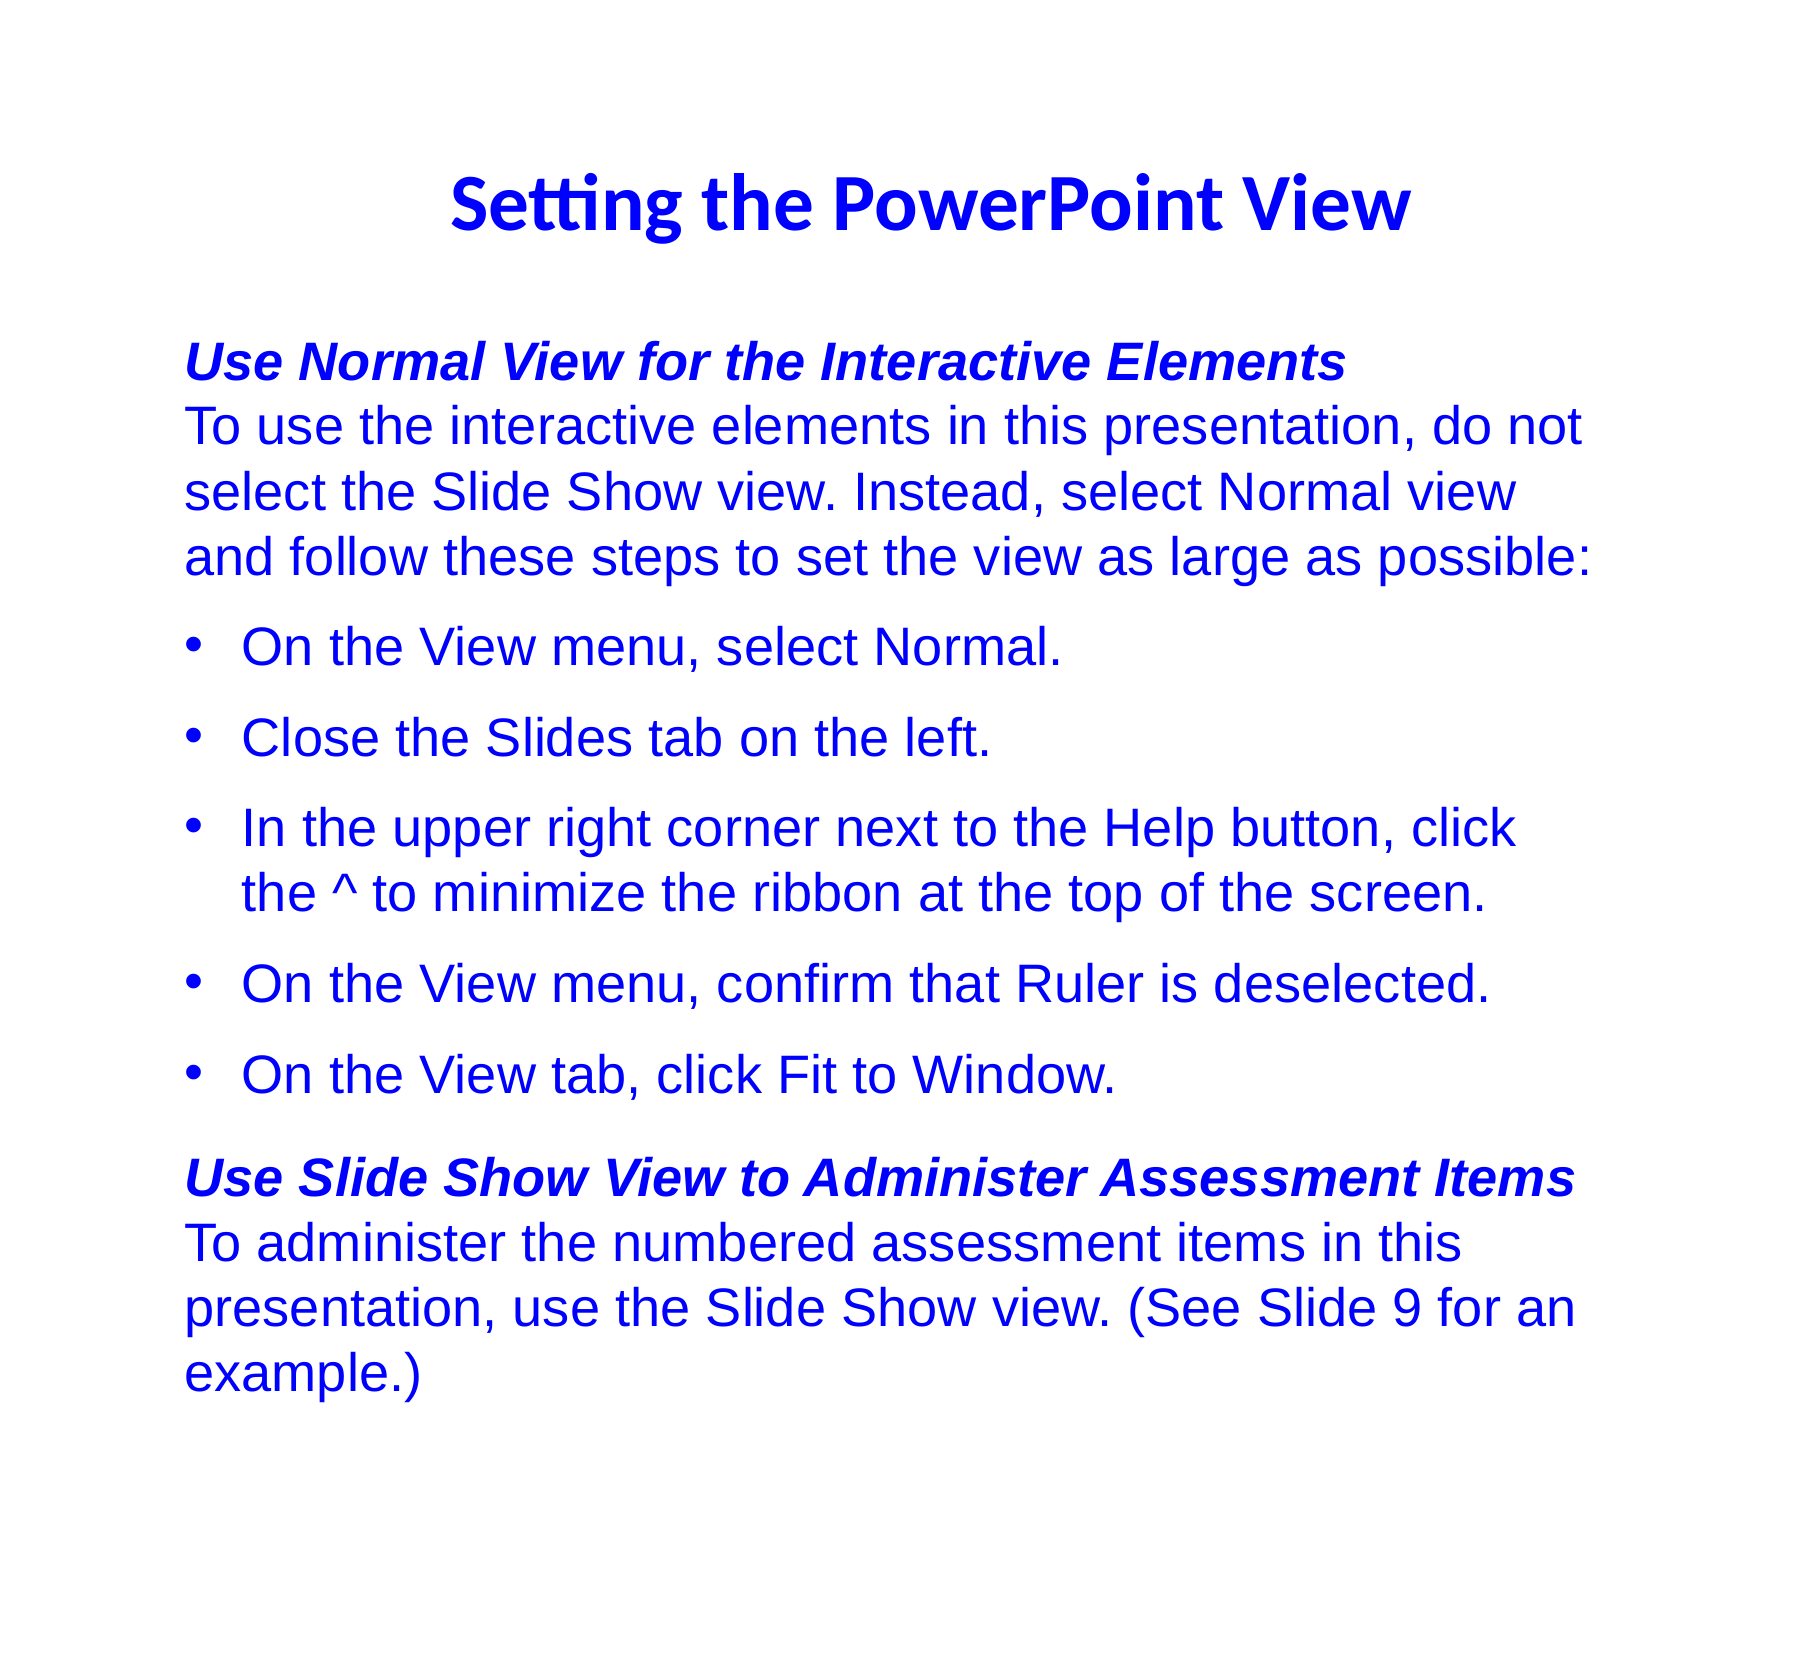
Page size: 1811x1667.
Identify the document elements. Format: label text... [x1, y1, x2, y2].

text_box Use Normal View for the Interactive Elements To use the interactive elements in this presentation, do not select the Slide Show view. Instead, select Normal view and follow these steps to set the view as large as possible: On the View menu, select Normal. Close the Slides tab on the left. In the upper right corner next to the Help button, click the ^ to minimize the ribbon at the top of the screen. On the View menu, confirm that Ruler is deselected. On the View tab, click Fit to Window. Use Slide Show View to Administer Assessment Items To administer the numbered assessment items in this presentation, use the Slide Show view. (See Slide 9 for an example.) [168, 318, 1619, 1410]
text_box Setting the PowerPoint View [181, 141, 1682, 255]
